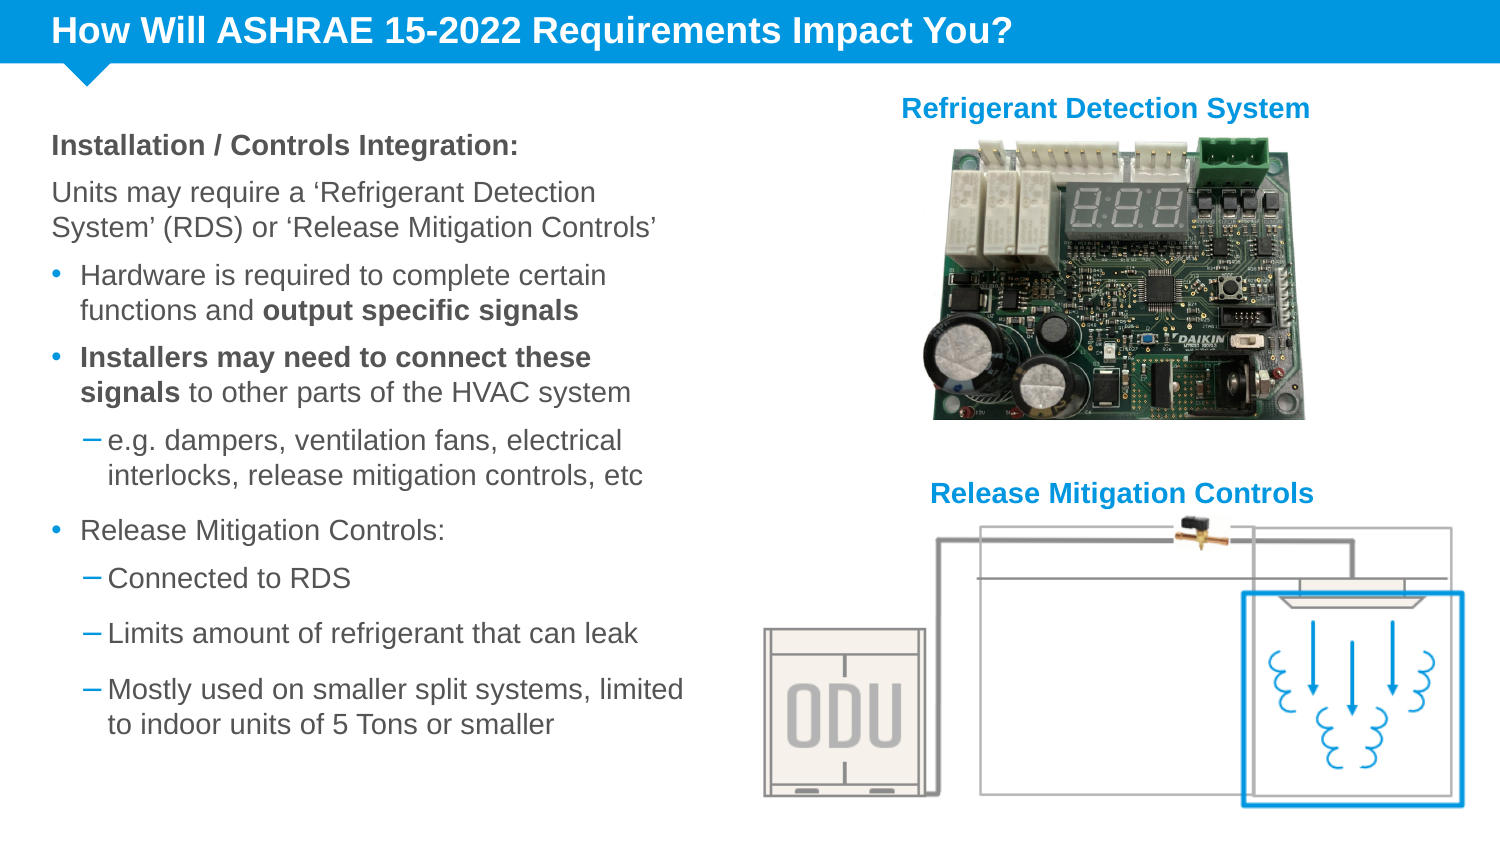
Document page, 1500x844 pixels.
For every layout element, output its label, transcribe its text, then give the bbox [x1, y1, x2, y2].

title How Will ASHRAE 15-2022 Requirements Impact You? [36, 0, 1461, 61]
text_box Release Mitigation Controls [915, 466, 1361, 511]
list Refrigerant Detection System [886, 81, 1333, 134]
picture [707, 513, 1483, 834]
picture [900, 119, 1333, 455]
list Installation / Controls Integration: Units may require a ‘Refrigerant Detection System’ (RDS) or ‘Release Mitigation Controls’ Hardware is required to complete certain functions and output specific signals Installers may need to connect these signals to other parts of the HVAC system e.g. dampers, ventilation fans, electrical interlocks, release mitigation controls, etc Release Mitigation Controls: Connected to RDS Limits amount of refrigerant that can leak Mostly used on smaller split systems, limited to indoor units of 5 Tons or smaller [36, 118, 709, 780]
